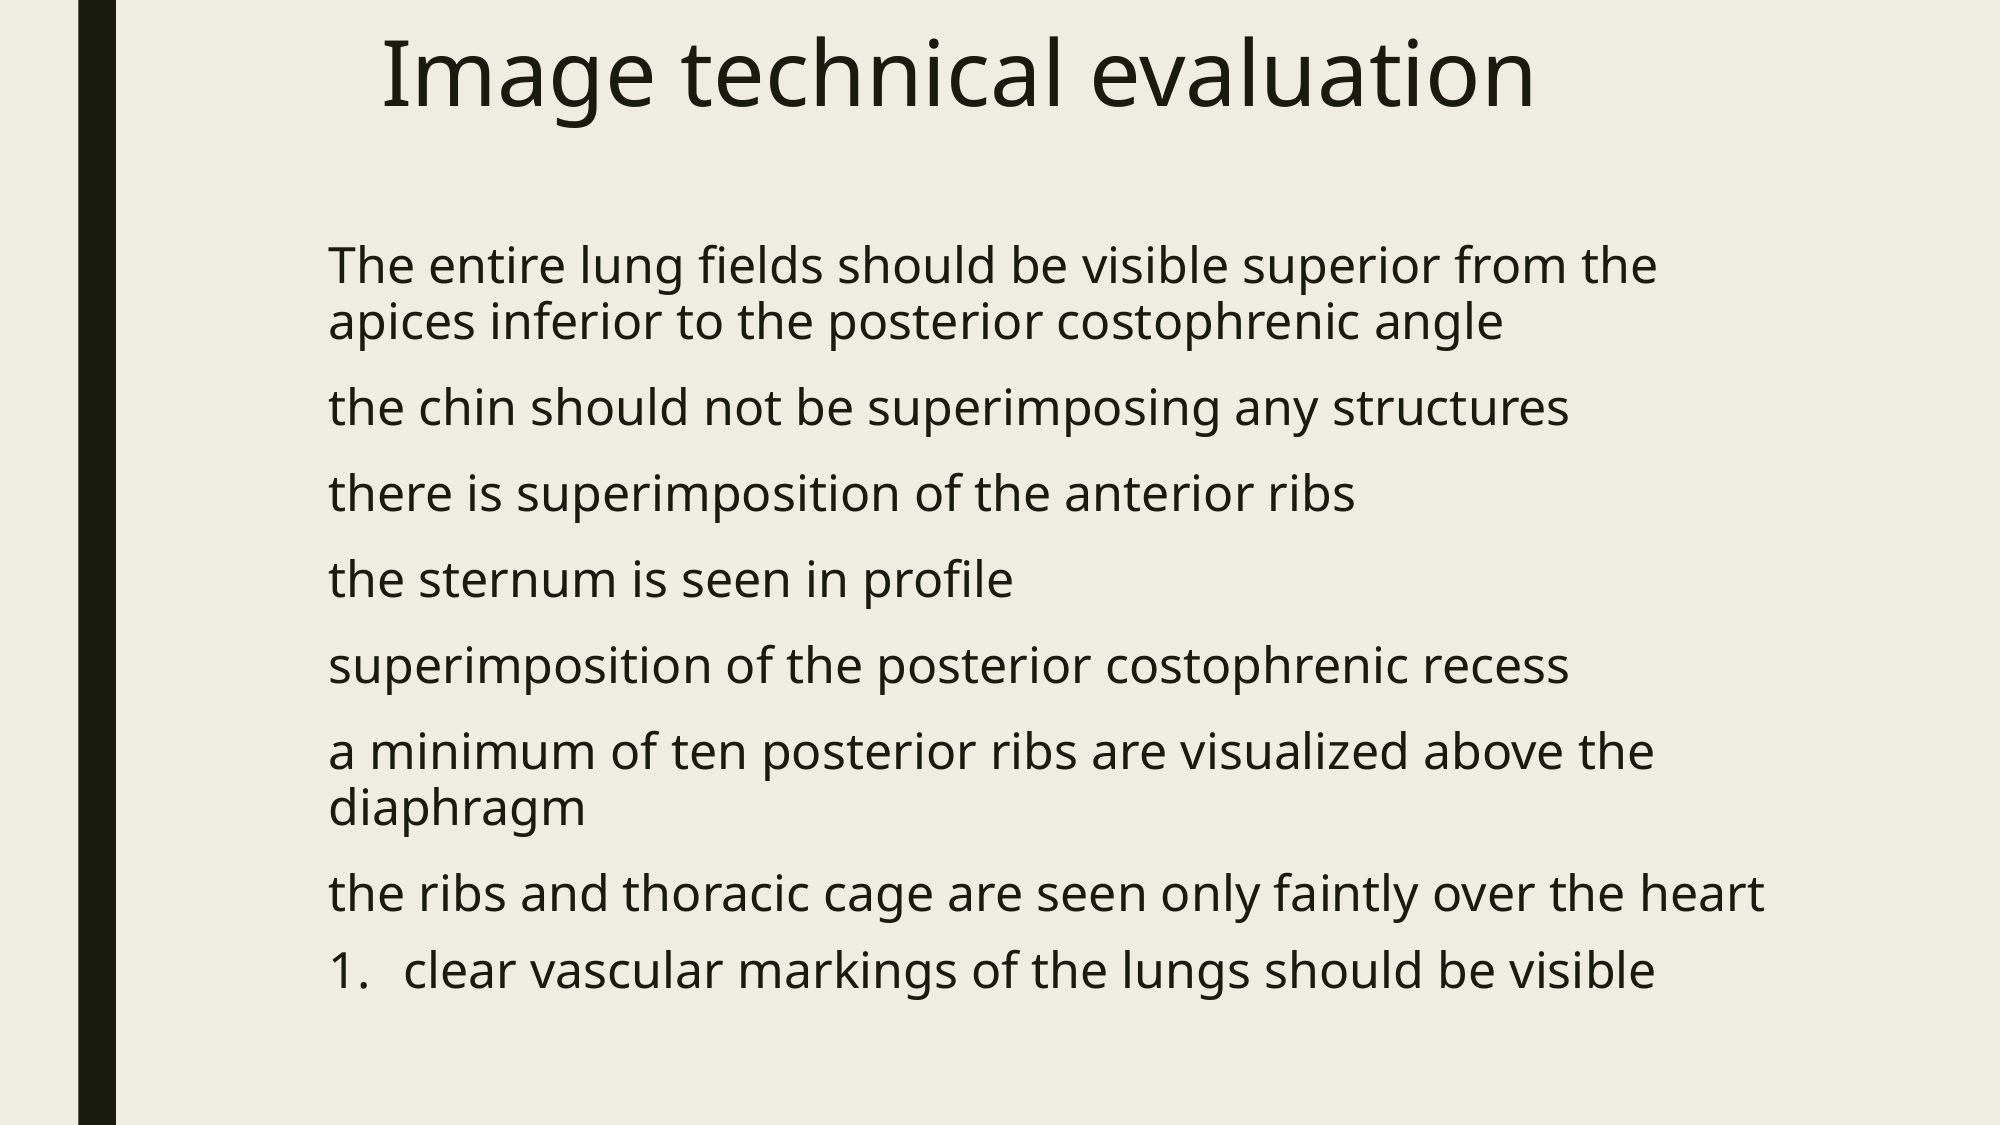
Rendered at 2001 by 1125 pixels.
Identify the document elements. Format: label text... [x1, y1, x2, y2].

title Image technical evaluation [366, 20, 1634, 216]
list The entire lung fields should be visible superior from the apices inferior to the posterior costophrenic angle the chin should not be superimposing any structures there is superimposition of the anterior ribs the sternum is seen in profile superimposition of the posterior costophrenic recess a minimum of ten posterior ribs are visualized above the diaphragm the ribs and thoracic cage are seen only faintly over the heart clear vascular markings of the lungs should be visible [313, 230, 1790, 825]
